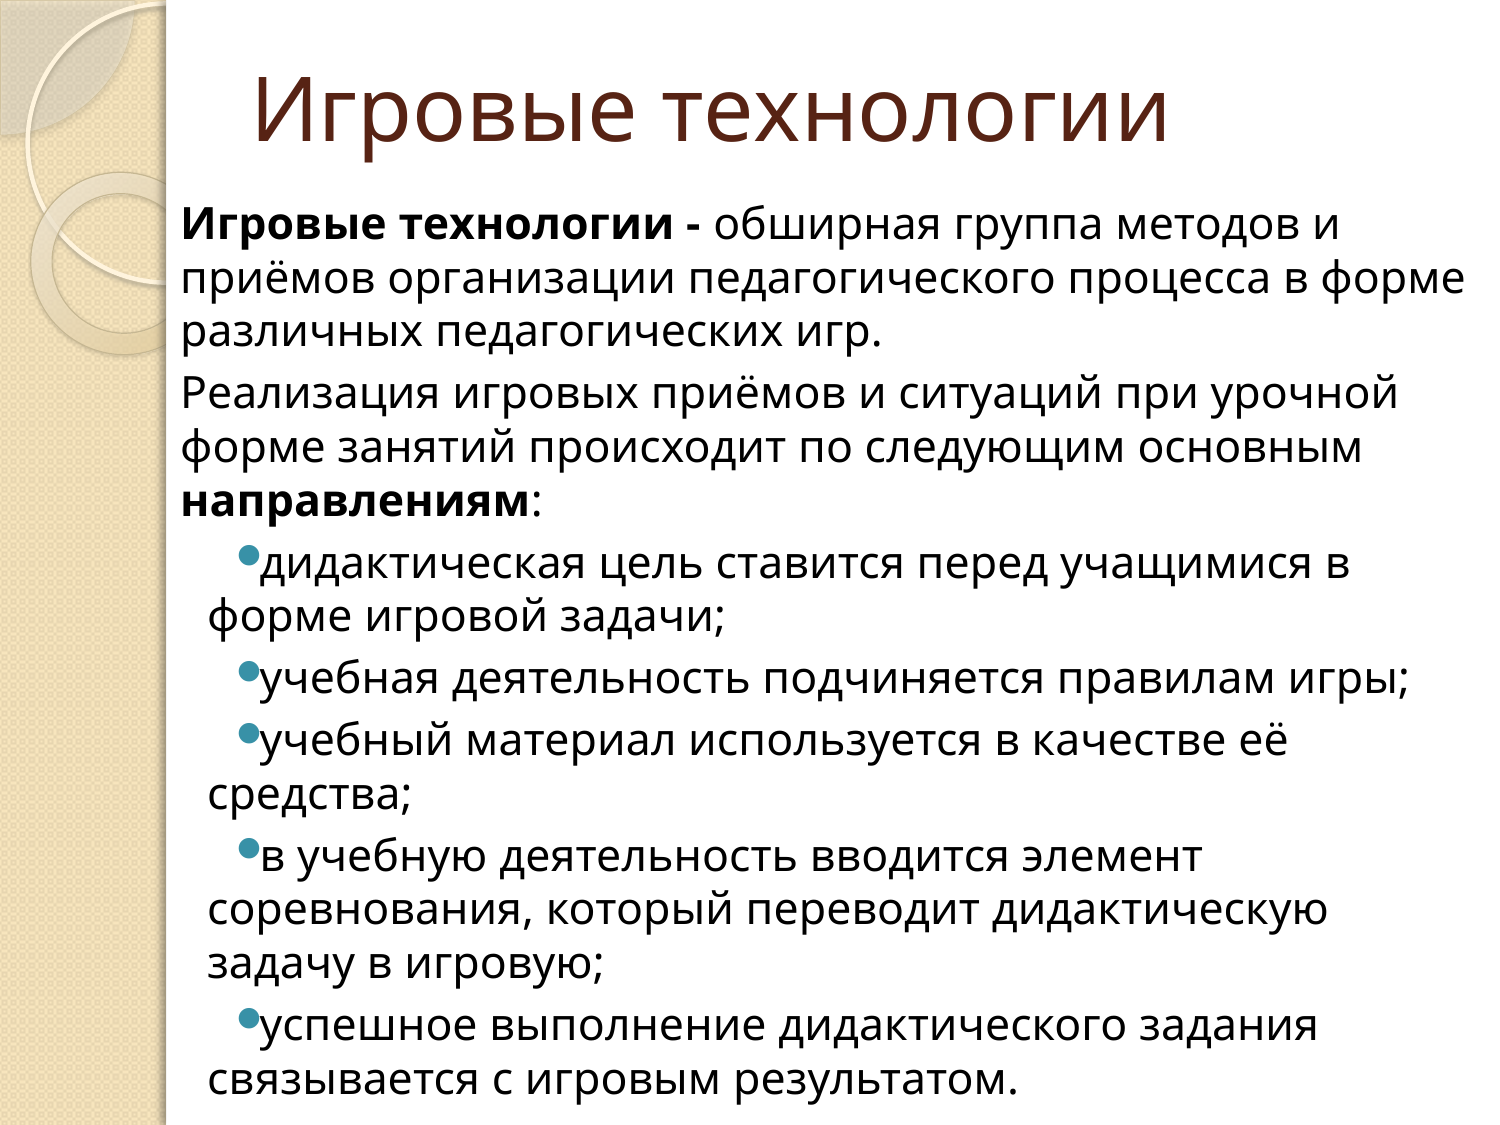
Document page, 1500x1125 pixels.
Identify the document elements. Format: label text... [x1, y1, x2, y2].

title Игровые технологии [235, 11, 1466, 187]
list Игровые технологии - обширная группа методов и приёмов организации педагогического процесса в форме различных педагогических игр. Реализация игровых приёмов и ситуаций при урочной форме занятий происходит по следующим основным направлениям: дидактическая цель ставится перед учащимися в форме игровой задачи; учебная деятельность подчиняется правилам игры; учебный материал используется в качестве её средства; в учебную деятельность вводится элемент соревнования, который переводит дидактическую задачу в игровую; успешное выполнение дидактического задания связывается с игровым результатом. [140, 187, 1500, 1114]
